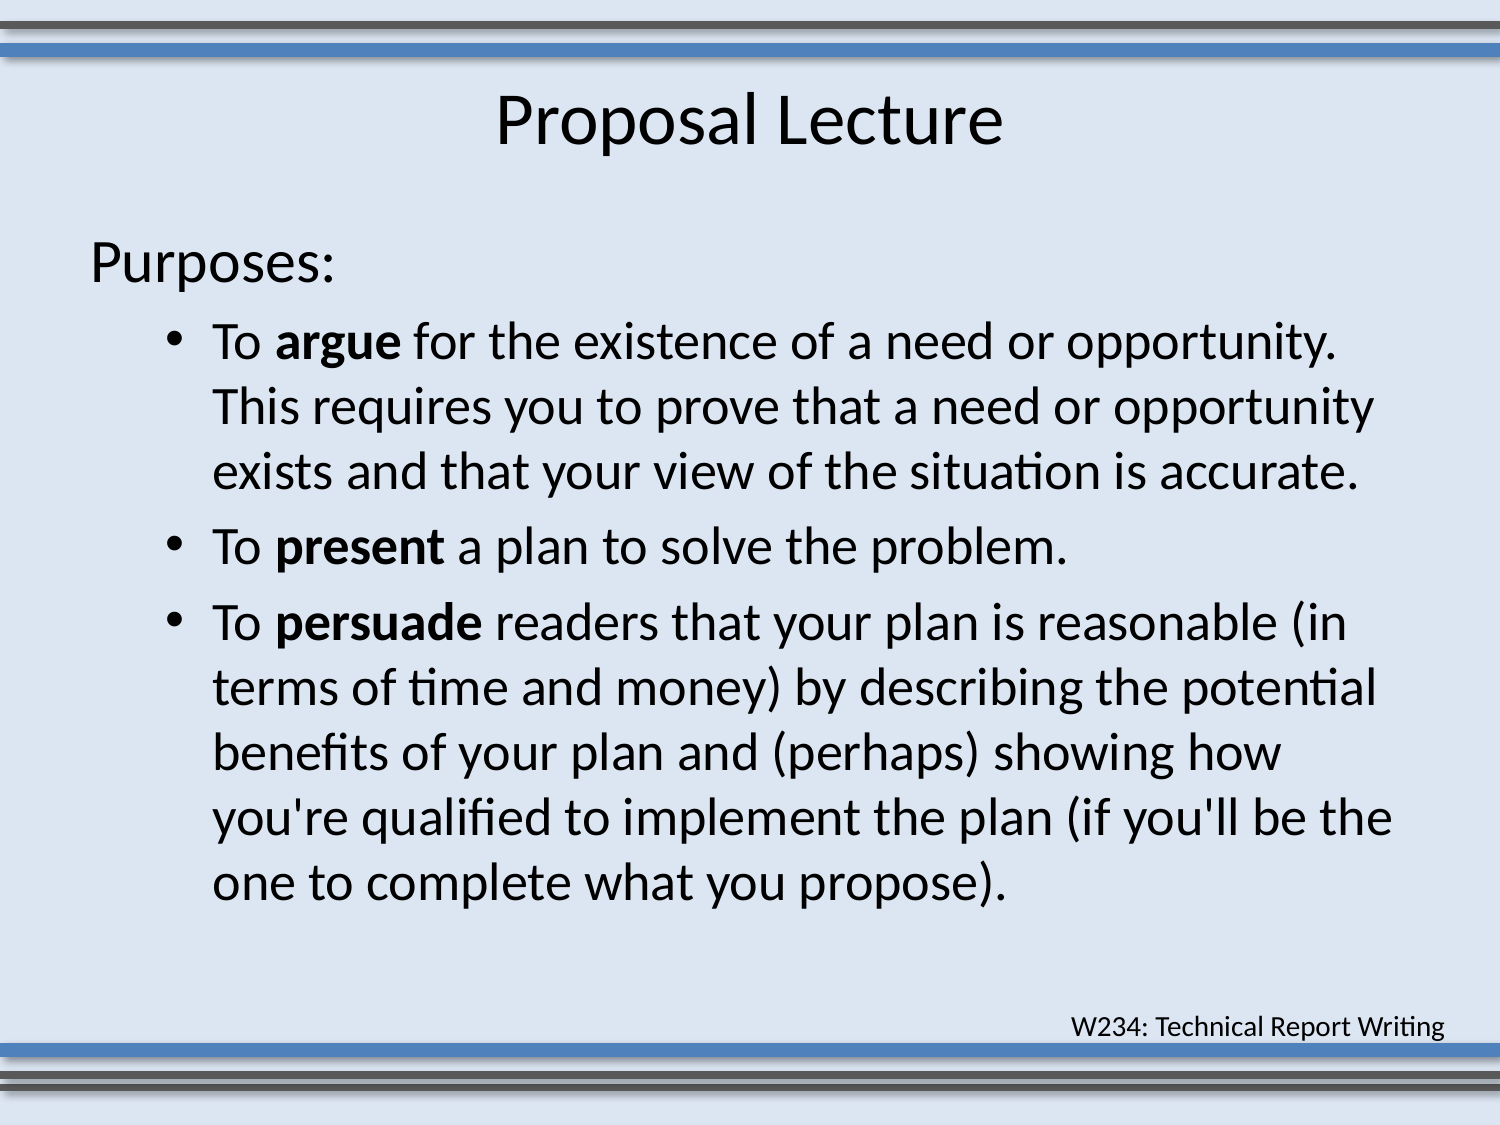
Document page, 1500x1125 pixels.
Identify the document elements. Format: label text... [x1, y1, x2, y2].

list Purposes: To argue for the existence of a need or opportunity. This requires you to prove that a need or opportunity exists and that your view of the situation is accurate. To present a plan to solve the problem. To persuade readers that your plan is reasonable (in terms of time and money) by describing the potential benefits of your plan and (perhaps) showing how you're qualified to implement the plan (if you'll be the one to complete what you propose). [75, 212, 1425, 1000]
text_box W234: Technical Report Writing [1056, 999, 1494, 1049]
title Proposal Lecture [75, 75, 1425, 155]
